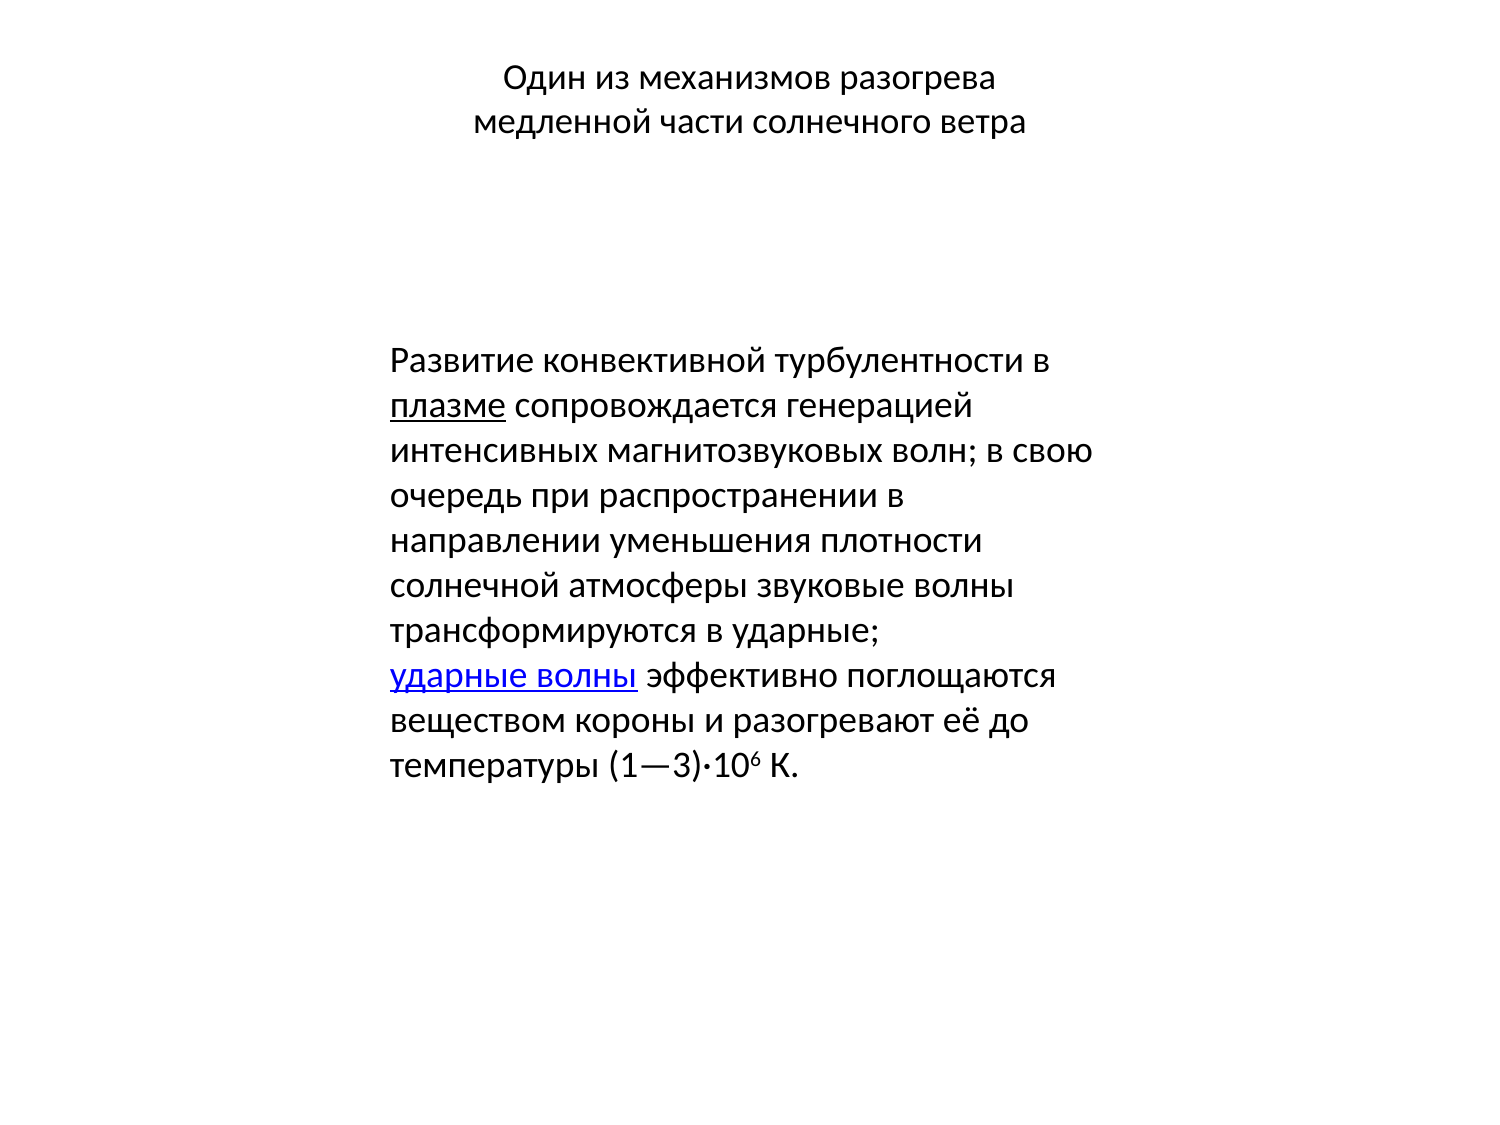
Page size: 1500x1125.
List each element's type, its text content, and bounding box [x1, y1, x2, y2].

title Один из механизмов разогрева медленной части солнечного ветра [75, 45, 1425, 149]
text_box Развитие конвективной турбулентности в плазме сопровождается генерацией интенсивных магнитозвуковых волн; в свою очередь при распространении в направлении уменьшения плотности солнечной атмосферы звуковые волны трансформируются в ударные; ударные волны эффективно поглощаются веществом короны и разогревают её до температуры (1—3)·106 К. [374, 327, 1125, 793]
